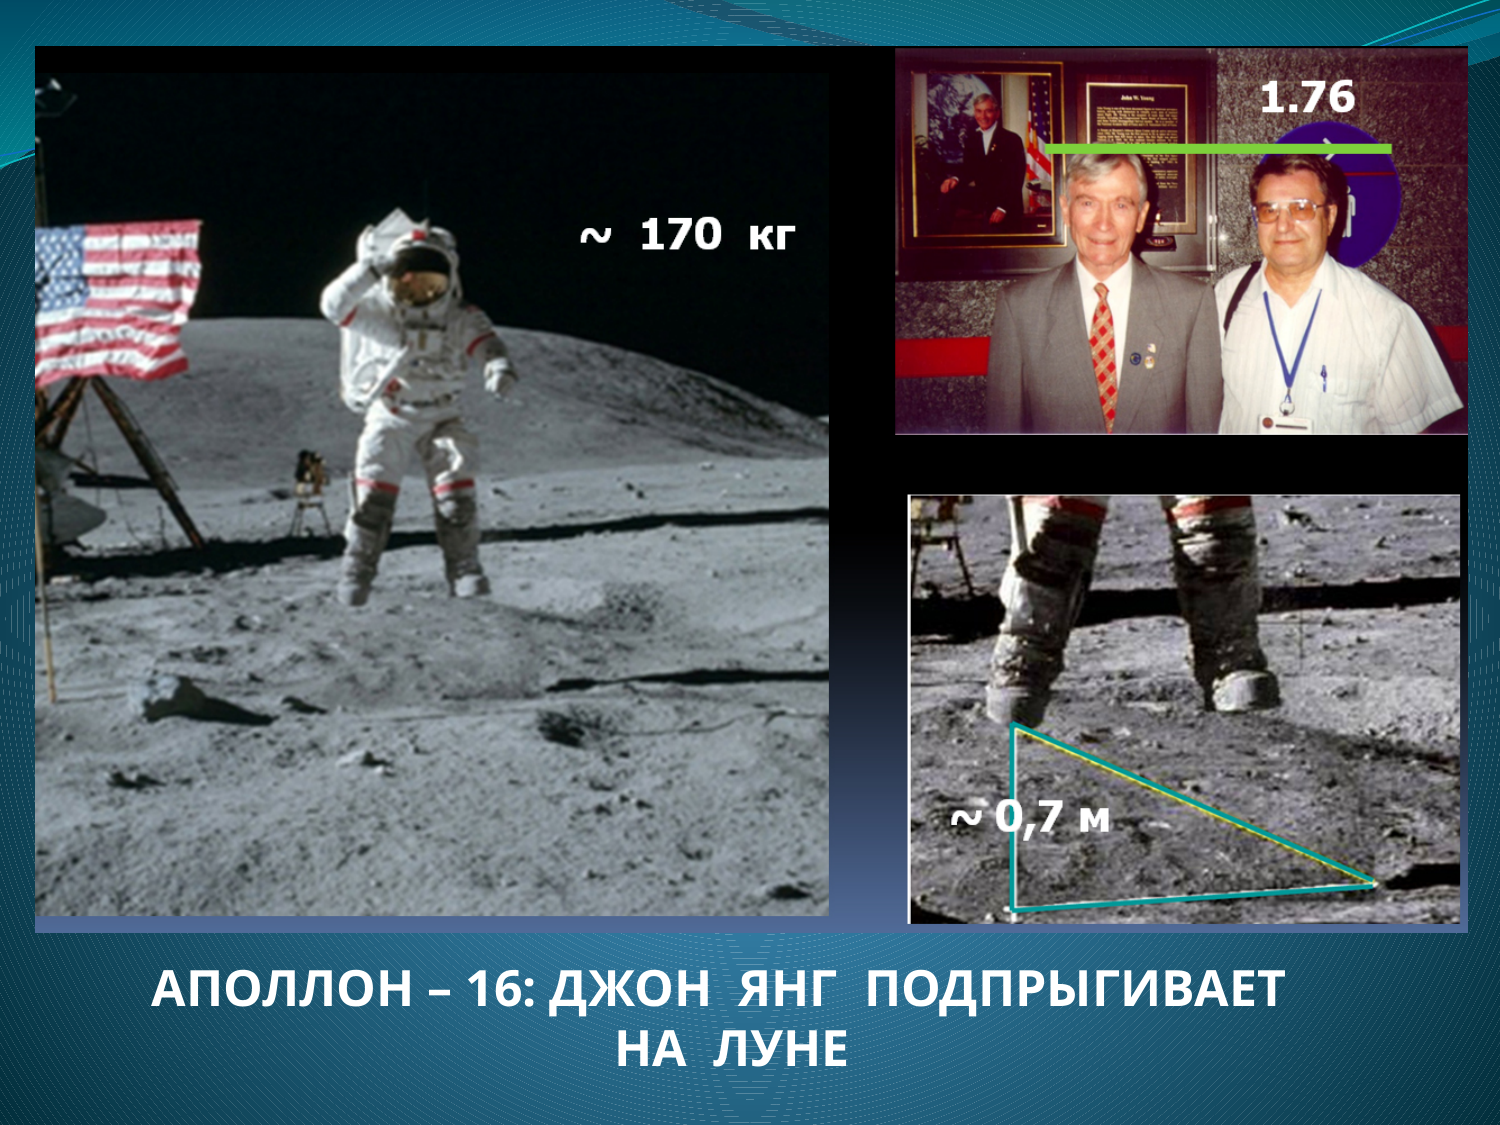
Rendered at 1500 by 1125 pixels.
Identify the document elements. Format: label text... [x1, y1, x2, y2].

text_box АПОЛЛОН – 16: ДЖОН ЯНГ ПОДПРЫГИВАЕТ НА ЛУНЕ [136, 949, 1328, 1084]
picture [34, 46, 1468, 933]
